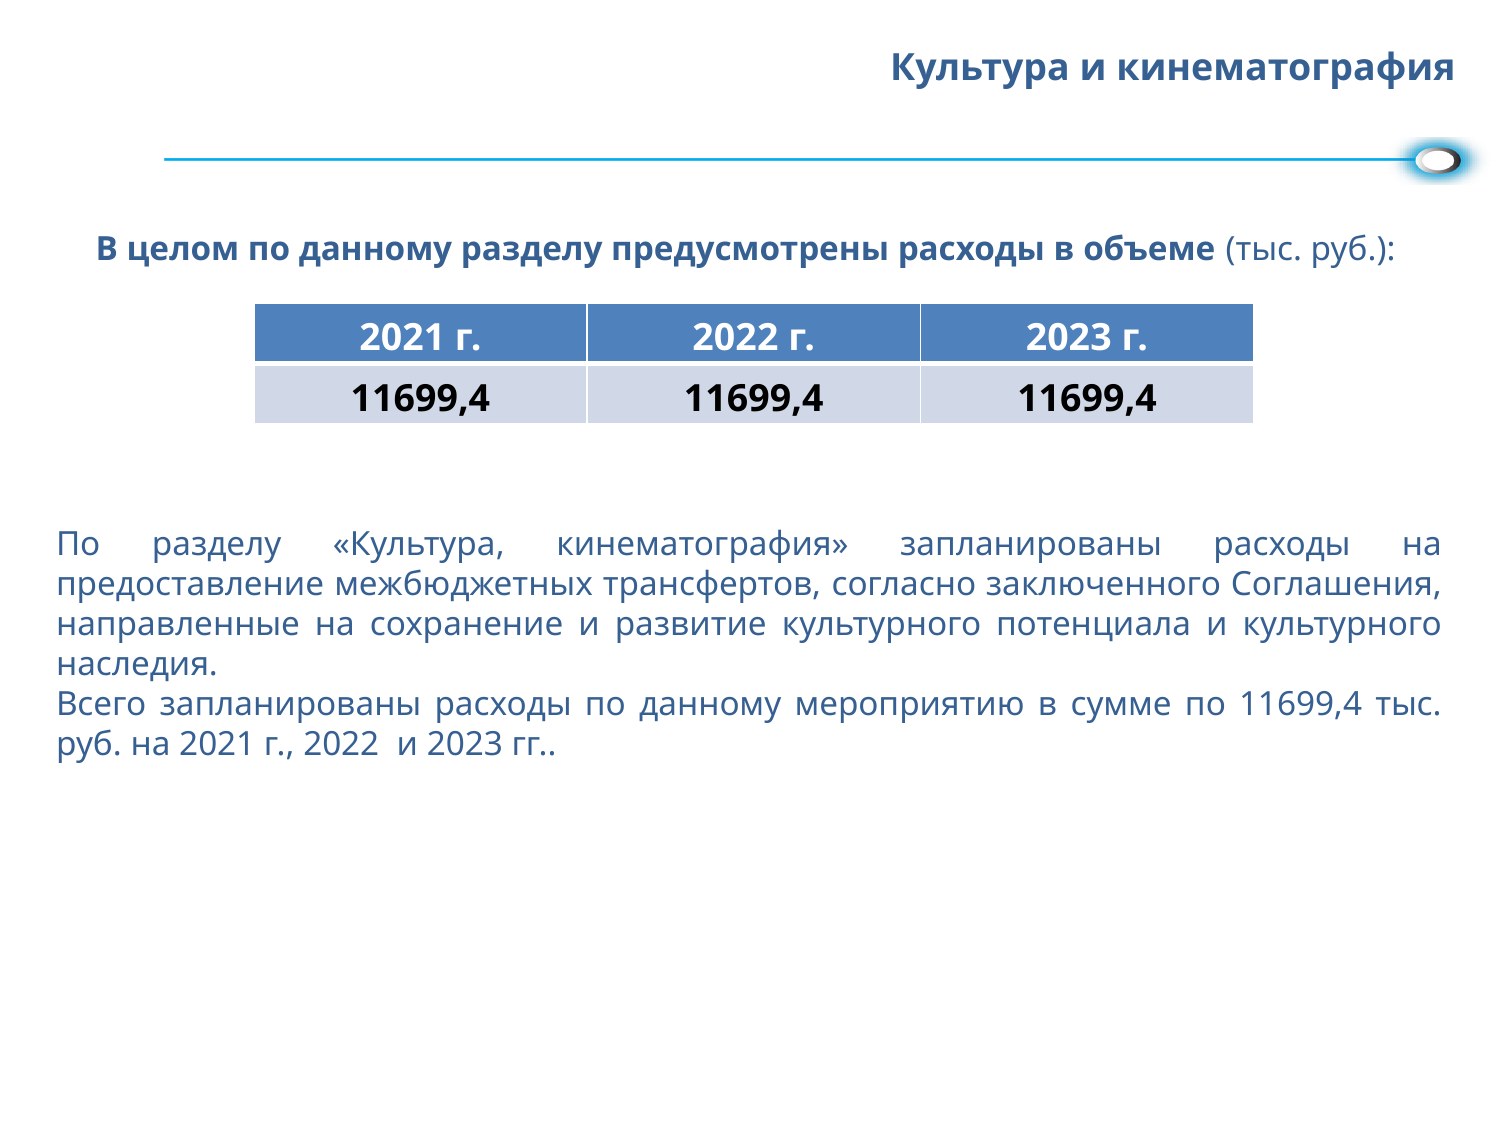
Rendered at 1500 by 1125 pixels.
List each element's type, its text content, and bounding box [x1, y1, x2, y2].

table_header 2022 г. [588, 304, 920, 361]
picture [159, 136, 1500, 185]
table_cell 11699,4 [921, 366, 1253, 423]
text_box По разделу «Культура, кинематография» запланированы расходы на предоставление межбюджетных трансфертов, согласно заключенного Соглашения, направленные на сохранение и развитие культурного потенциала и культурного наследия. Всего запланированы расходы по данному мероприятию в сумме по 11699,4 тыс. руб. на 2021 г., 2022 и 2023 гг.. [41, 515, 1459, 770]
text_box Культура и кинематография [478, 42, 1466, 90]
text_box В целом по данному разделу предусмотрены расходы в объеме (тыс. руб.): [17, 219, 1483, 275]
table_header 2023 г. [921, 304, 1253, 361]
table_cell 11699,4 [255, 366, 586, 423]
table_header 2021 г. [255, 304, 586, 361]
table_cell 11699,4 [588, 366, 920, 423]
